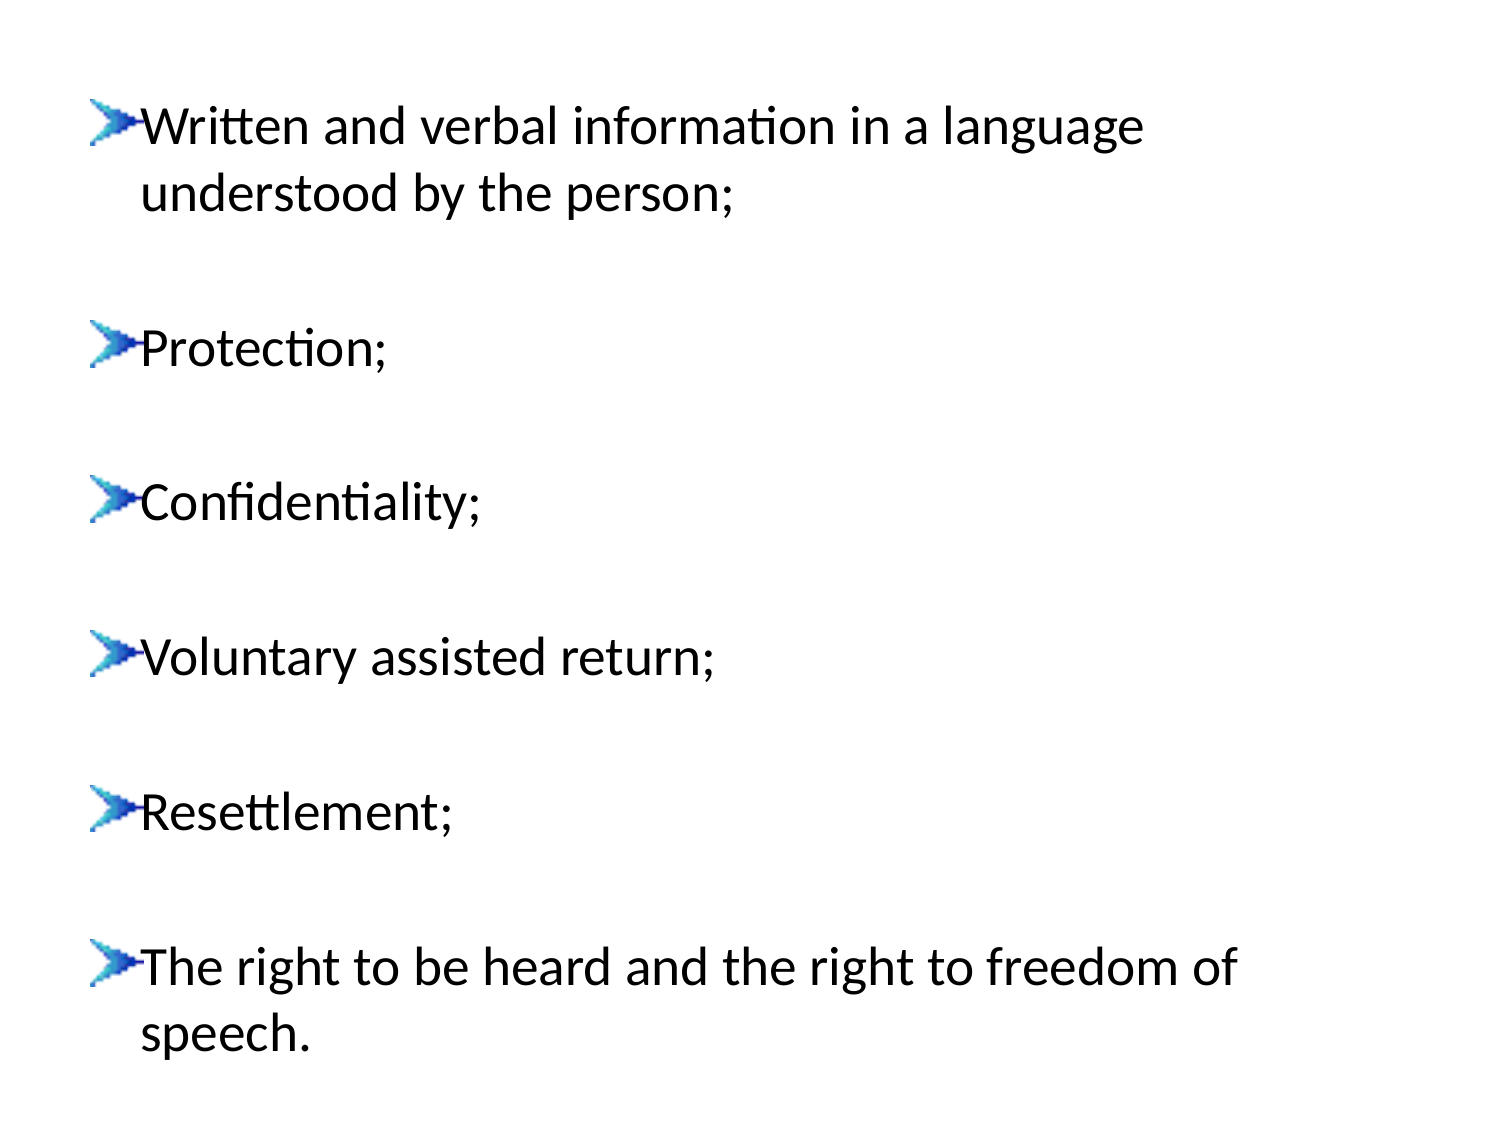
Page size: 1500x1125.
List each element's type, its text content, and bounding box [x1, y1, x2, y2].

list Written and verbal information in a language understood by the person; Protection; Confidentiality; Voluntary assisted return; Resettlement; The right to be heard and the right to freedom of speech. [75, 82, 1425, 1071]
picture [90, 320, 144, 368]
picture [90, 939, 144, 987]
picture [90, 785, 144, 832]
picture [90, 475, 144, 523]
picture [90, 99, 144, 146]
picture [90, 630, 144, 677]
